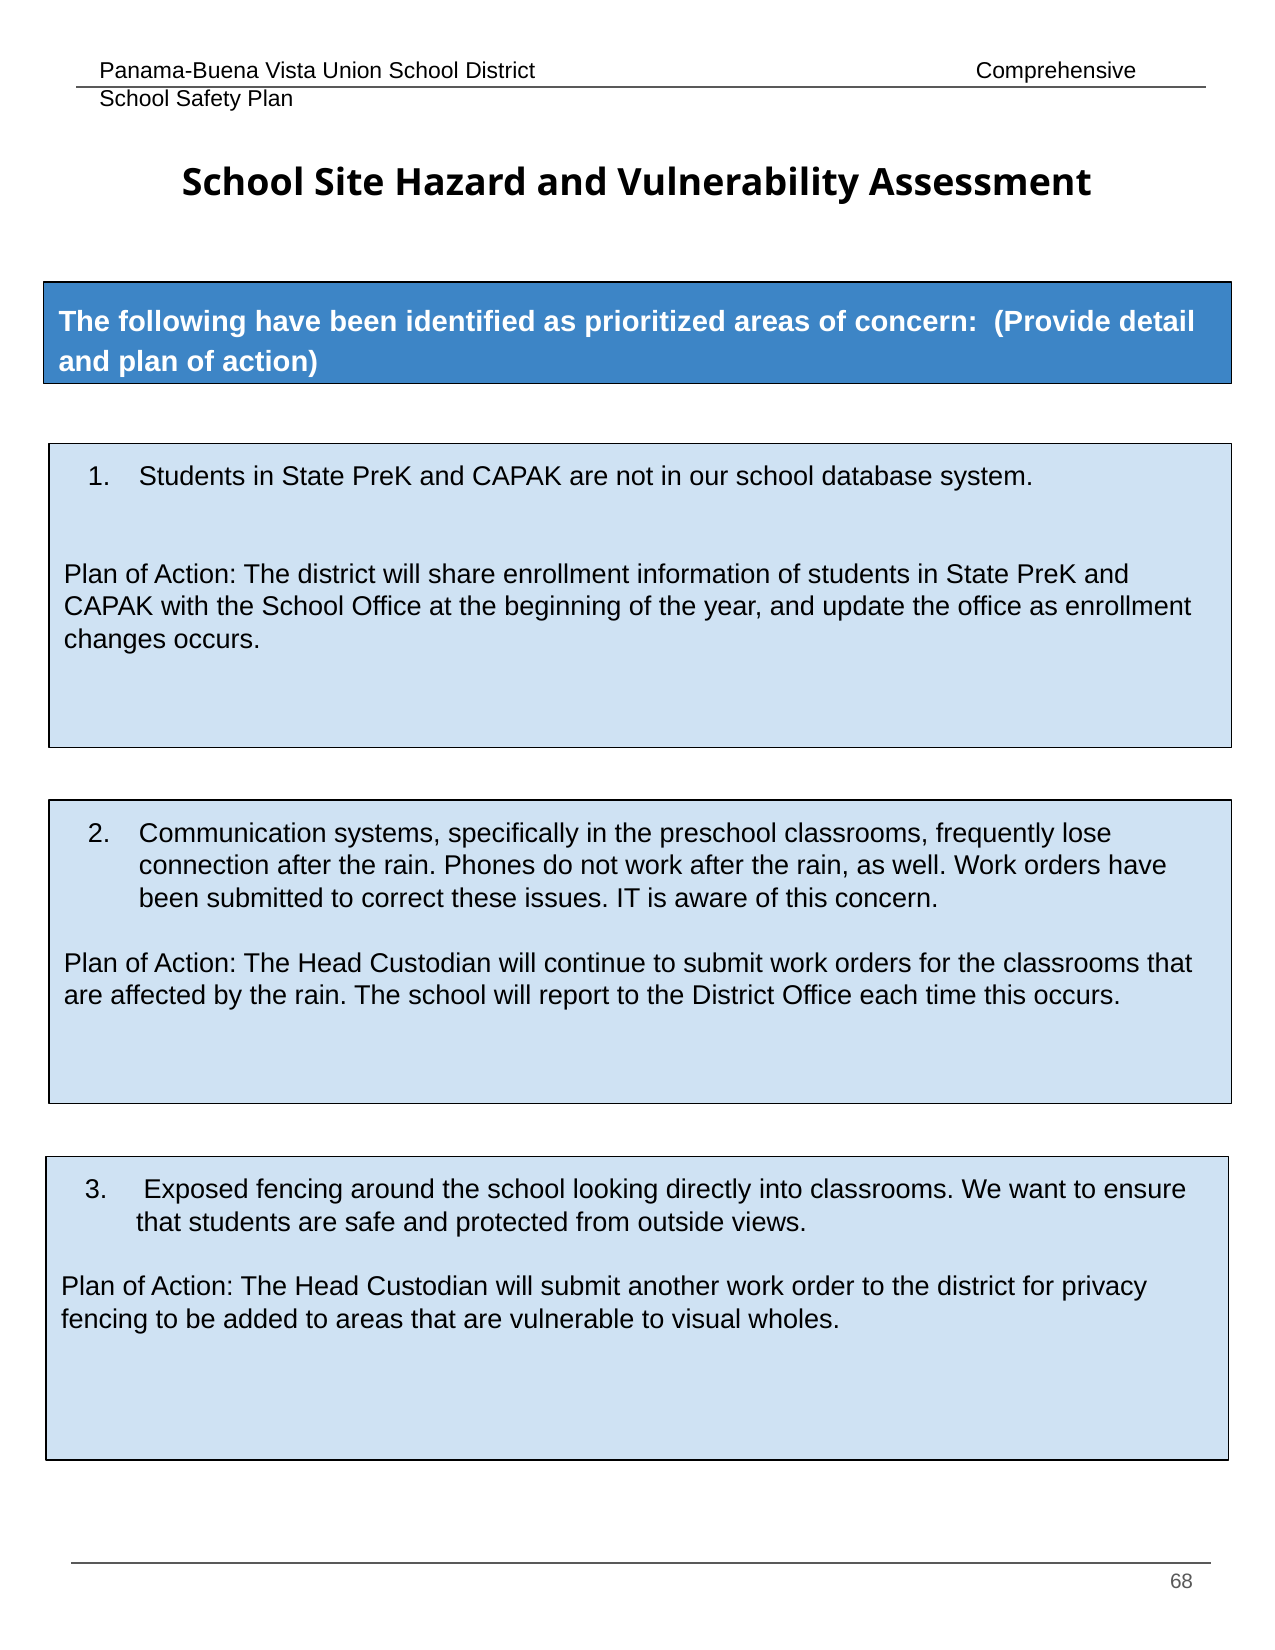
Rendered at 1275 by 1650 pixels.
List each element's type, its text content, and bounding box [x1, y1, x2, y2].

list The following have been identified as prioritized areas of concern: (Provide detail and plan of action) [43, 282, 1232, 384]
slide_number ‹#› [1131, 1552, 1208, 1623]
text_box Communication systems, specifically in the preschool classrooms, frequently lose connection after the rain. Phones do not work after the rain, as well. Work orders have been submitted to correct these issues. IT is aware of this concern. Plan of Action: The Head Custodian will continue to submit work orders for the classrooms that are affected by the rain. The school will report to the District Office each time this occurs. [48, 800, 1232, 1104]
text_box Students in State PreK and CAPAK are not in our school database system. Plan of Action: The district will share enrollment information of students in State PreK and CAPAK with the School Office at the beginning of the year, and update the office as enrollment changes occurs. [48, 443, 1232, 748]
text_box Exposed fencing around the school looking directly into classrooms. We want to ensure that students are safe and protected from outside views. Plan of Action: The Head Custodian will submit another work order to the district for privacy fencing to be added to areas that are vulnerable to visual wholes. [46, 1156, 1229, 1461]
title School Site Hazard and Vulnerability Assessment [43, 142, 1232, 225]
